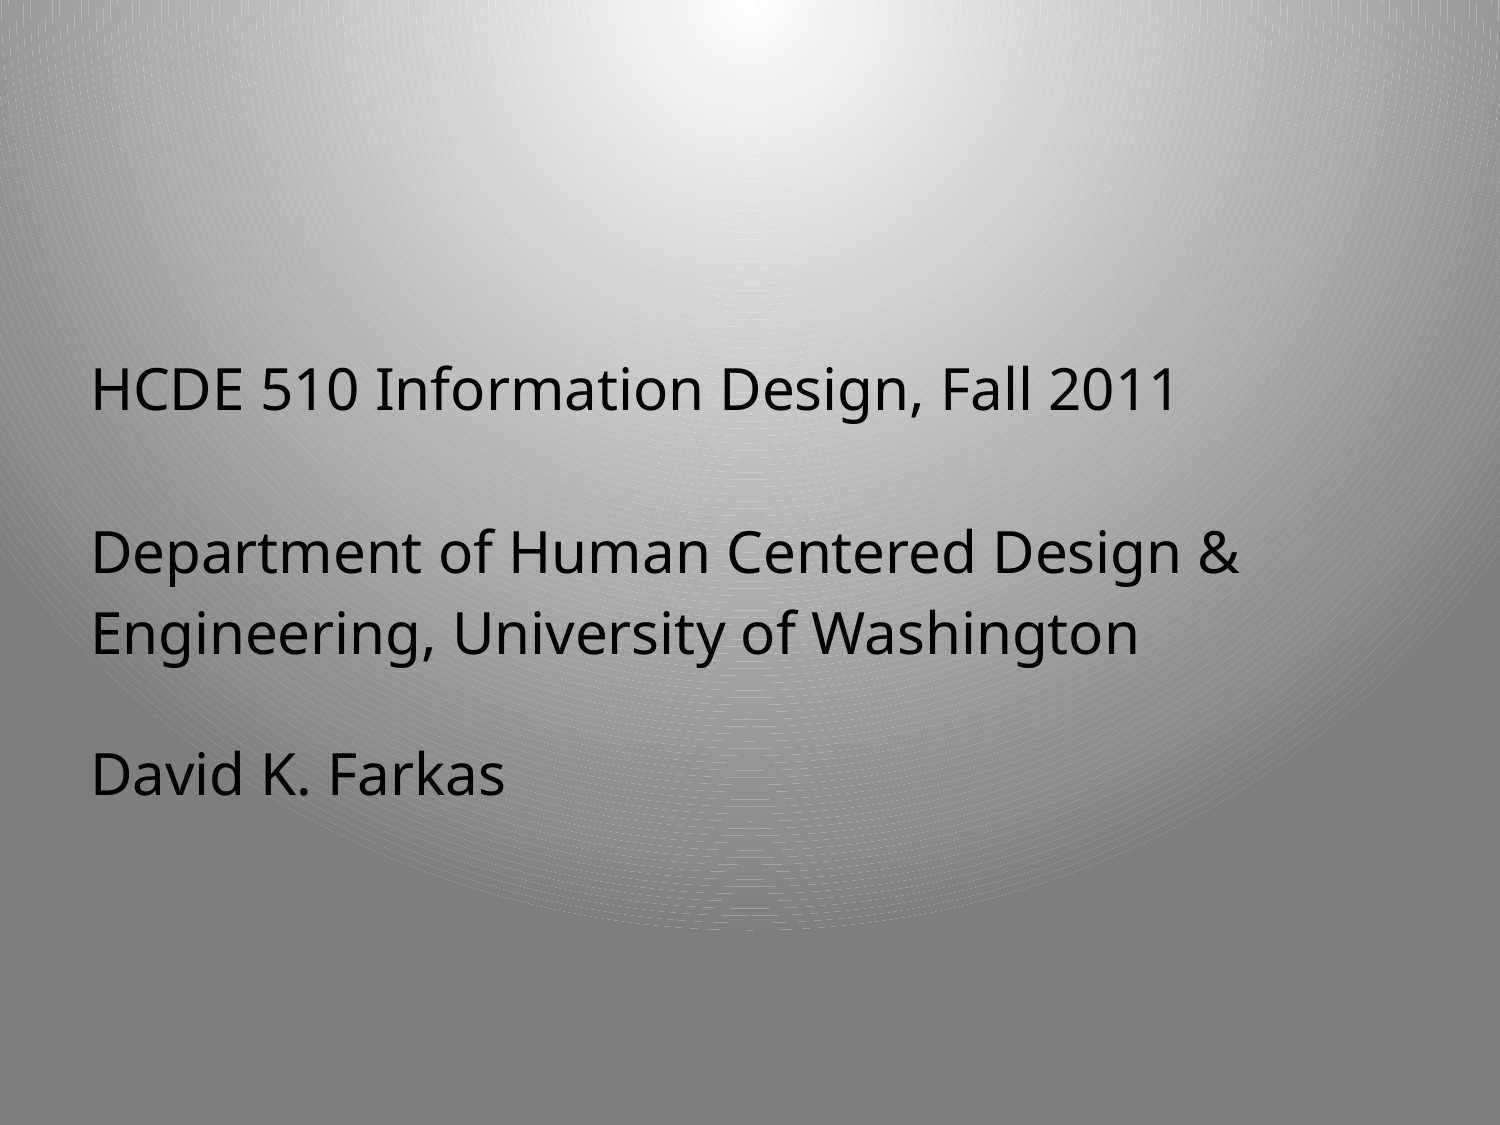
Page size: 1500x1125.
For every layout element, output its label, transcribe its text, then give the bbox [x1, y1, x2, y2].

list HCDE 510 Information Design, Fall 2011 Department of Human Centered Design & Engineering, University of Washington David K. Farkas [74, 262, 1426, 1006]
